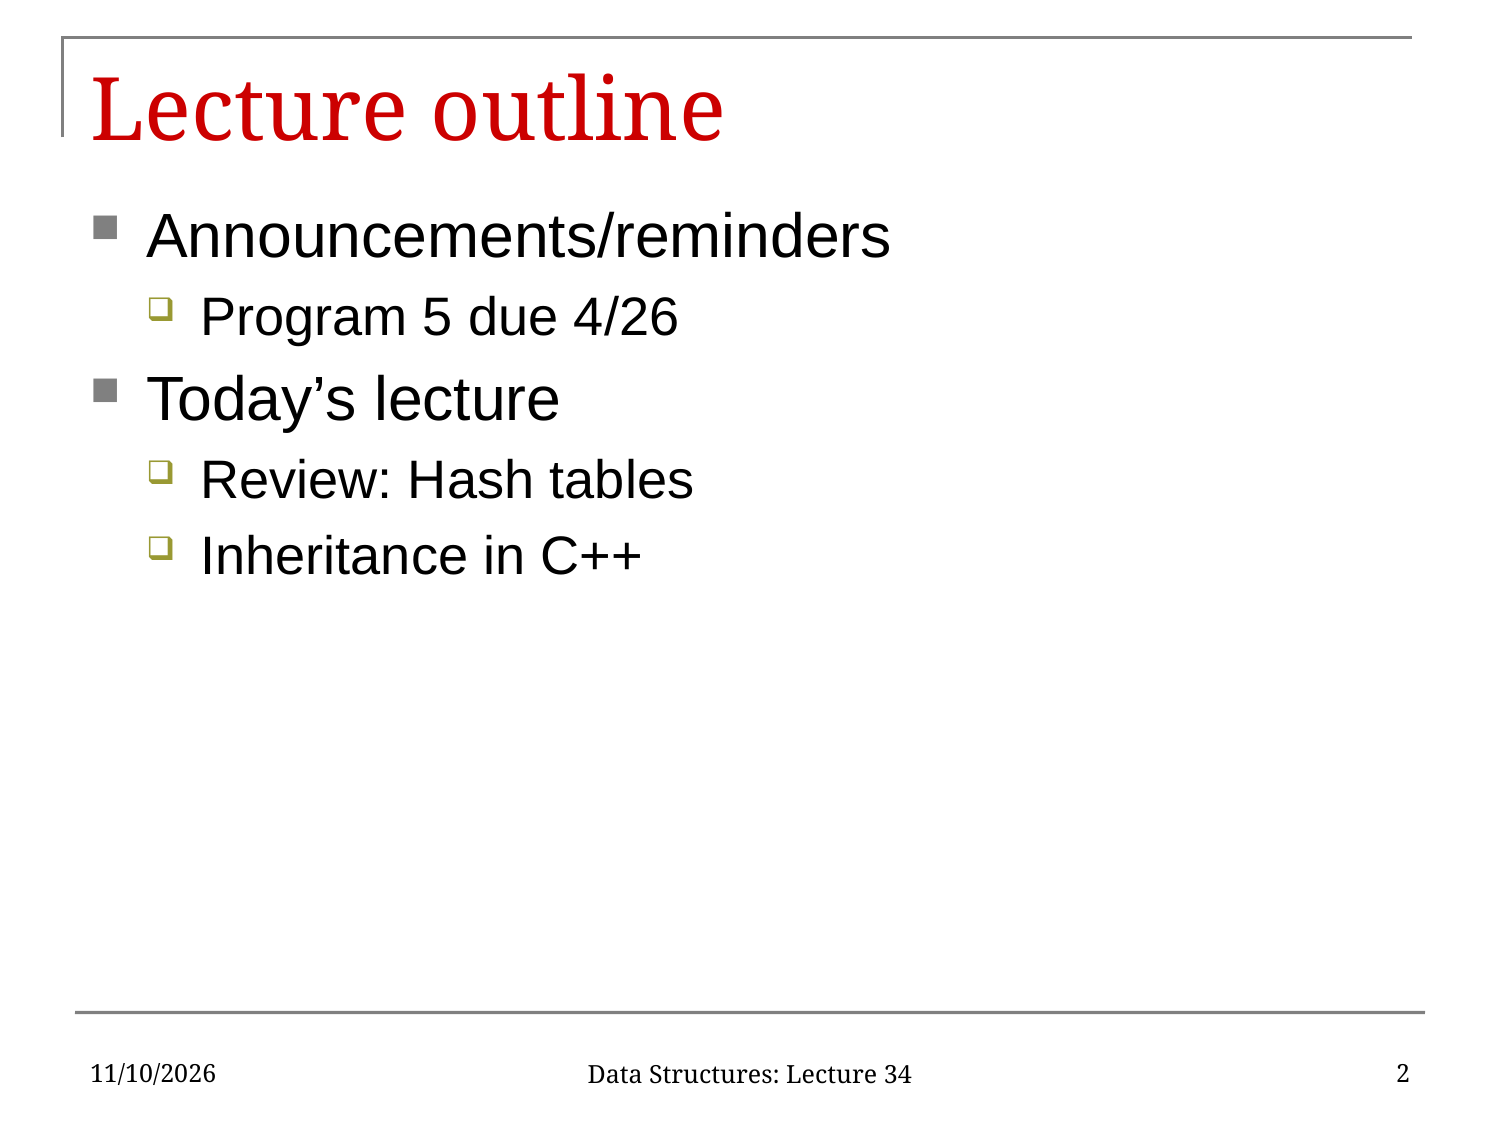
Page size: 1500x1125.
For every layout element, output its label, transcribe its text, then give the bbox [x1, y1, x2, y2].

footer Data Structures: Lecture 34 [512, 1024, 988, 1101]
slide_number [74, 1023, 426, 1100]
list Announcements/reminders Program 5 due 4/26 Today’s lecture Review: Hash tables Inheritance in C++ [75, 187, 1425, 1006]
slide_number 2 [1074, 1023, 1426, 1100]
title Lecture outline [75, 45, 1425, 163]
